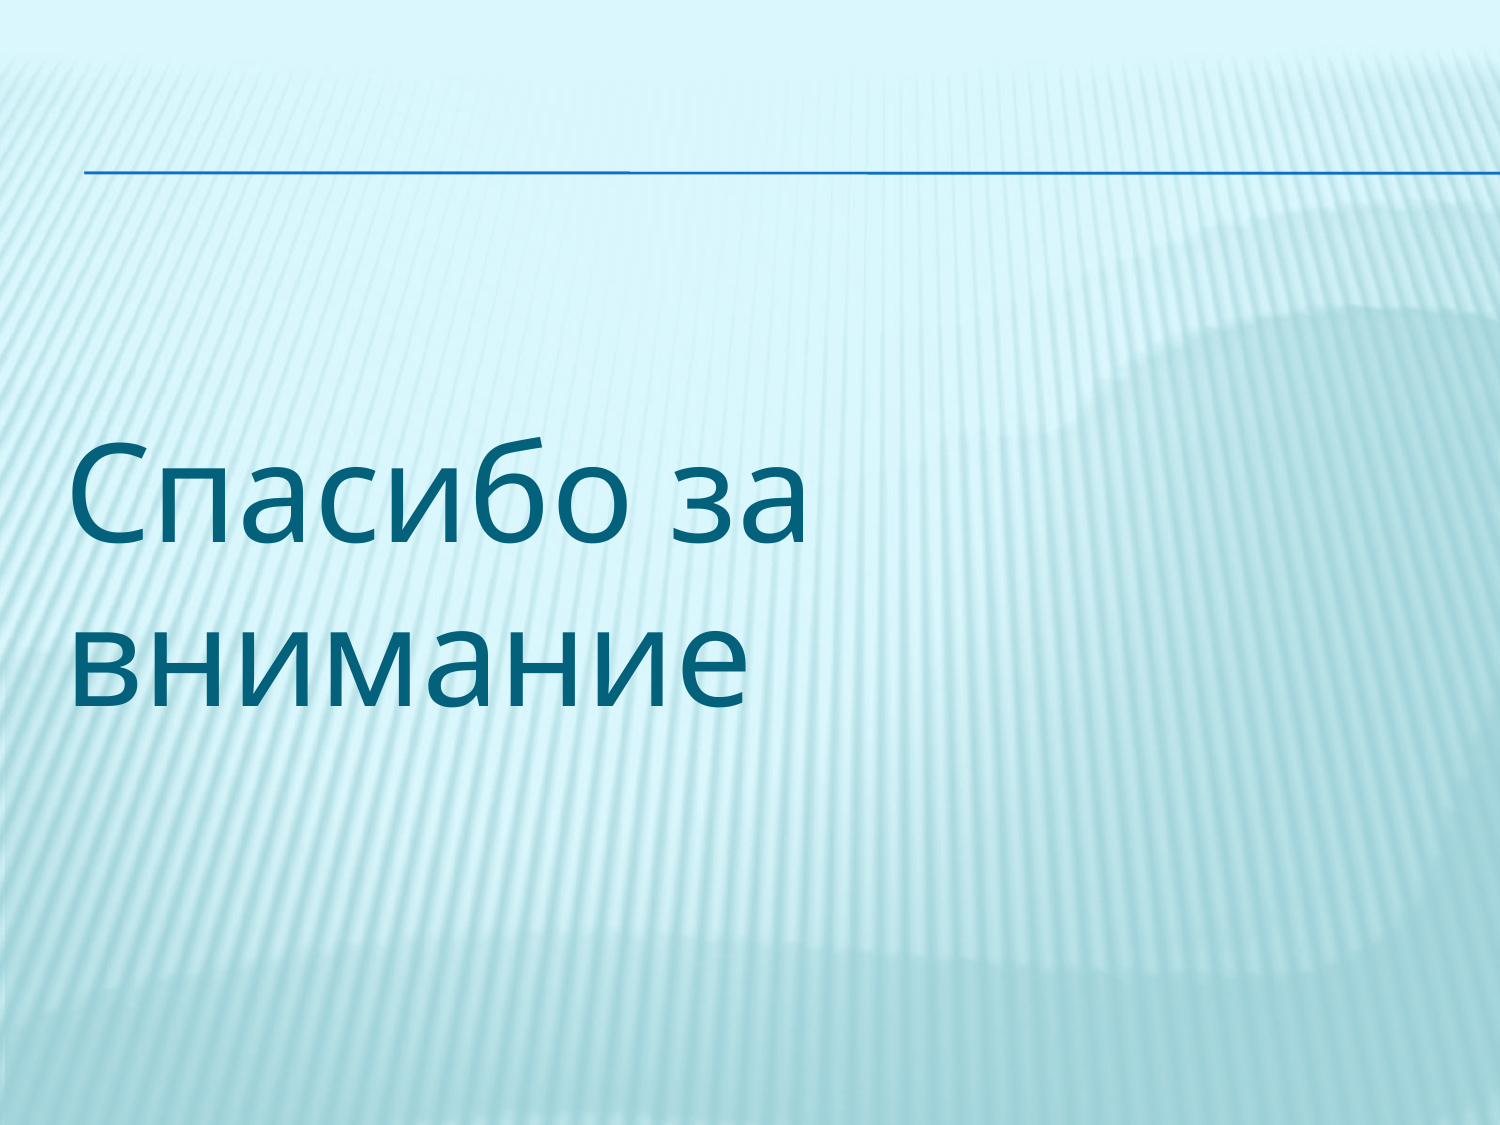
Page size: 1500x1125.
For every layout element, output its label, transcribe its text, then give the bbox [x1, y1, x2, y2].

list Спасибо за внимание [50, 397, 1475, 998]
